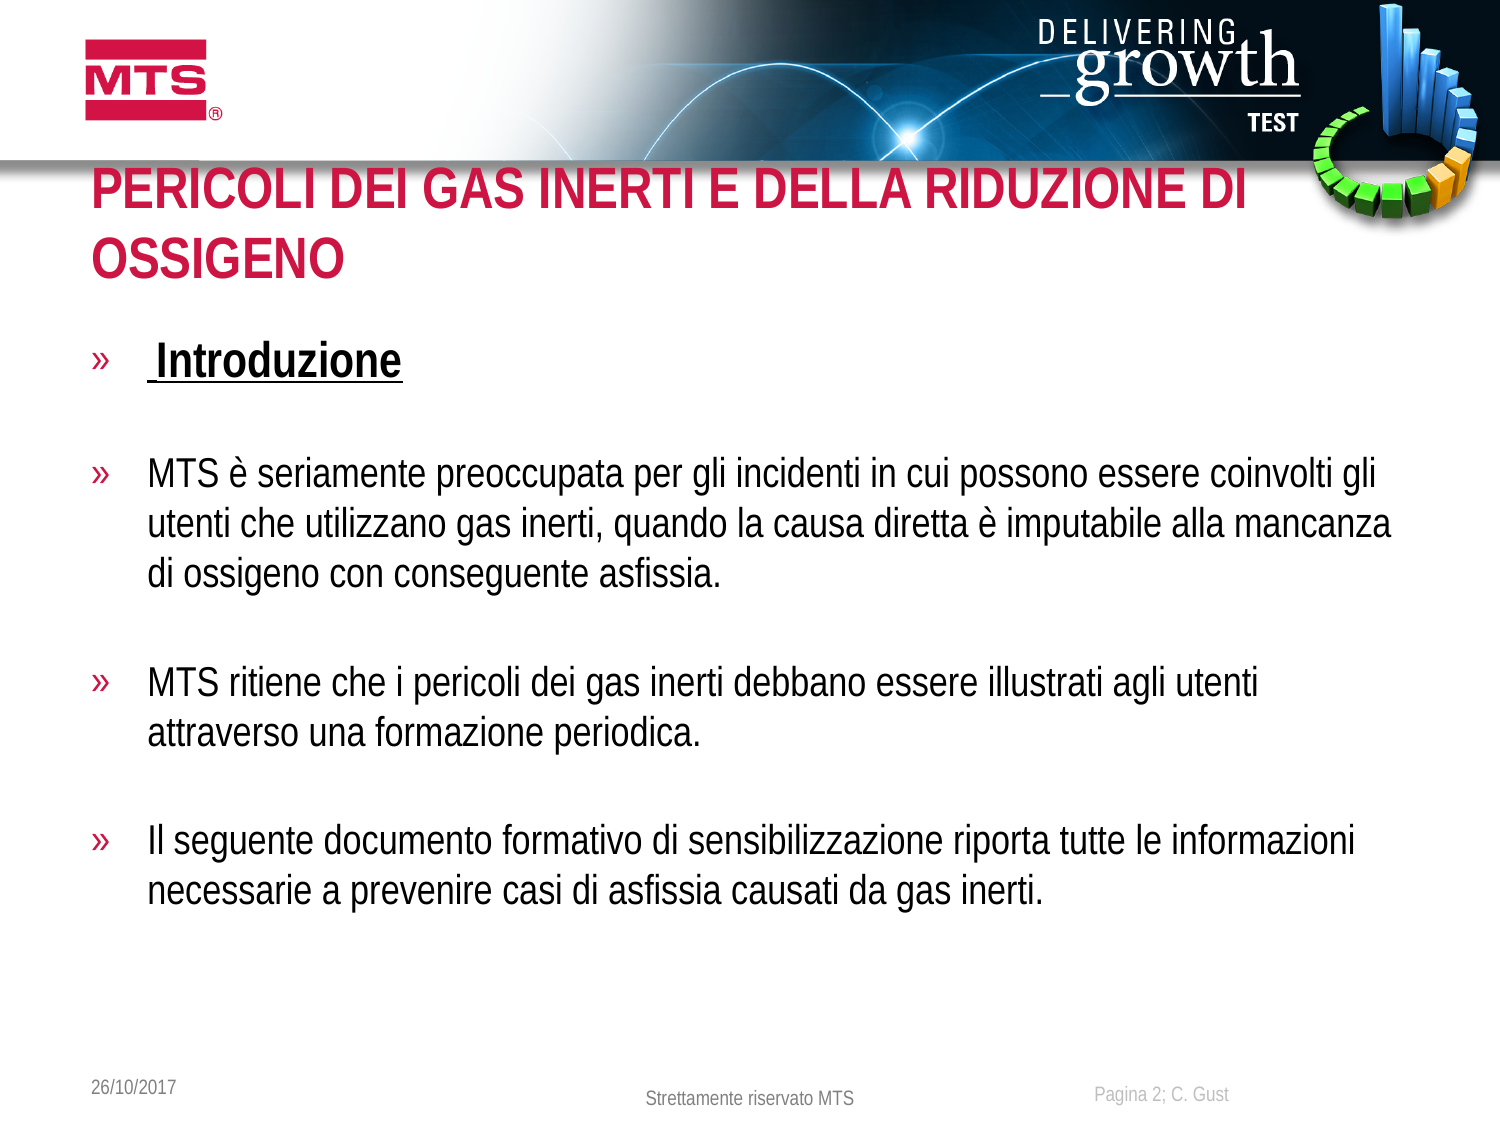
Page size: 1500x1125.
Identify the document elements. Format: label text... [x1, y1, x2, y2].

list Introduzione MTS è seriamente preoccupata per gli incidenti in cui possono essere coinvolti gli utenti che utilizzano gas inerti, quando la causa diretta è imputabile alla mancanza di ossigeno con conseguente asfissia. MTS ritiene che i pericoli dei gas inerti debbano essere illustrati agli utenti attraverso una formazione periodica. Il seguente documento formativo di sensibilizzazione riporta tutte le informazioni necessarie a prevenire casi di asfissia causati da gas inerti. [75, 260, 1432, 1054]
picture [0, 0, 1500, 242]
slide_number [75, 1065, 221, 1107]
title PERICOLI DEI GAS INERTI E DELLA RIDUZIONE DI OSSIGENO [75, 180, 1430, 260]
slide_number Pagina 2; C. Gust [1079, 1072, 1430, 1114]
text_box Strettamente riservato MTS [512, 1076, 988, 1115]
